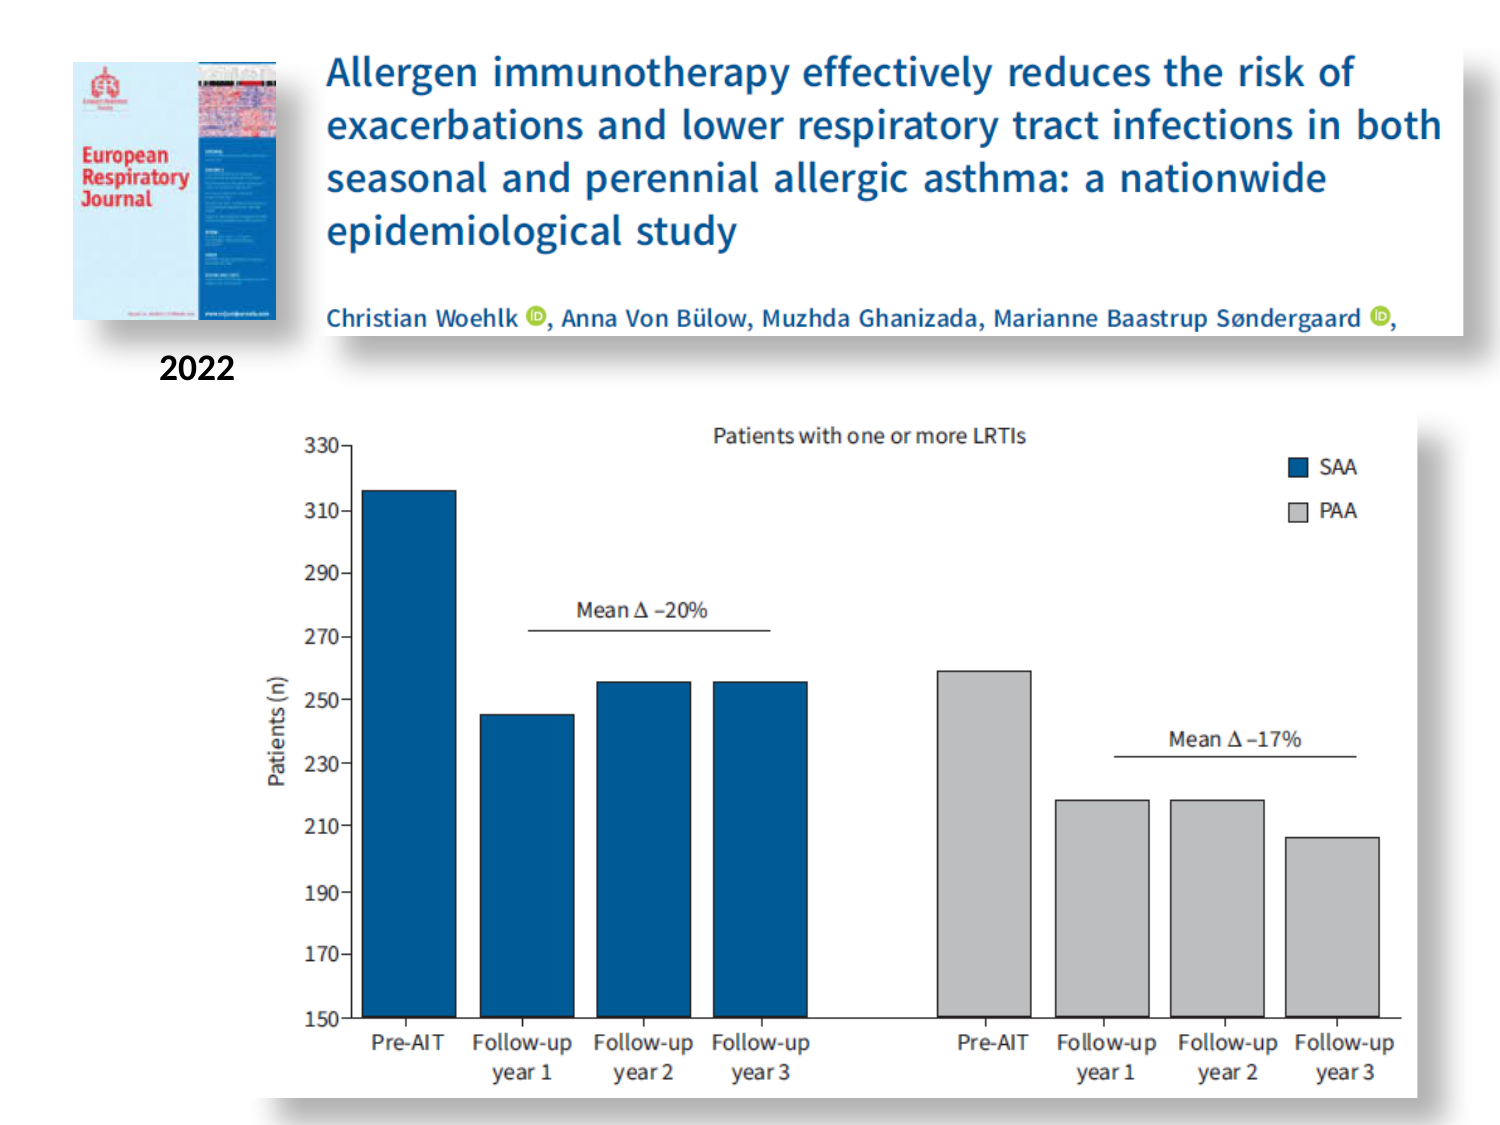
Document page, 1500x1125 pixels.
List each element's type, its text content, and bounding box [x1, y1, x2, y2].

picture [250, 411, 1418, 1098]
picture [73, 62, 276, 320]
picture [316, 46, 1464, 336]
text_box 2022 [144, 335, 251, 396]
